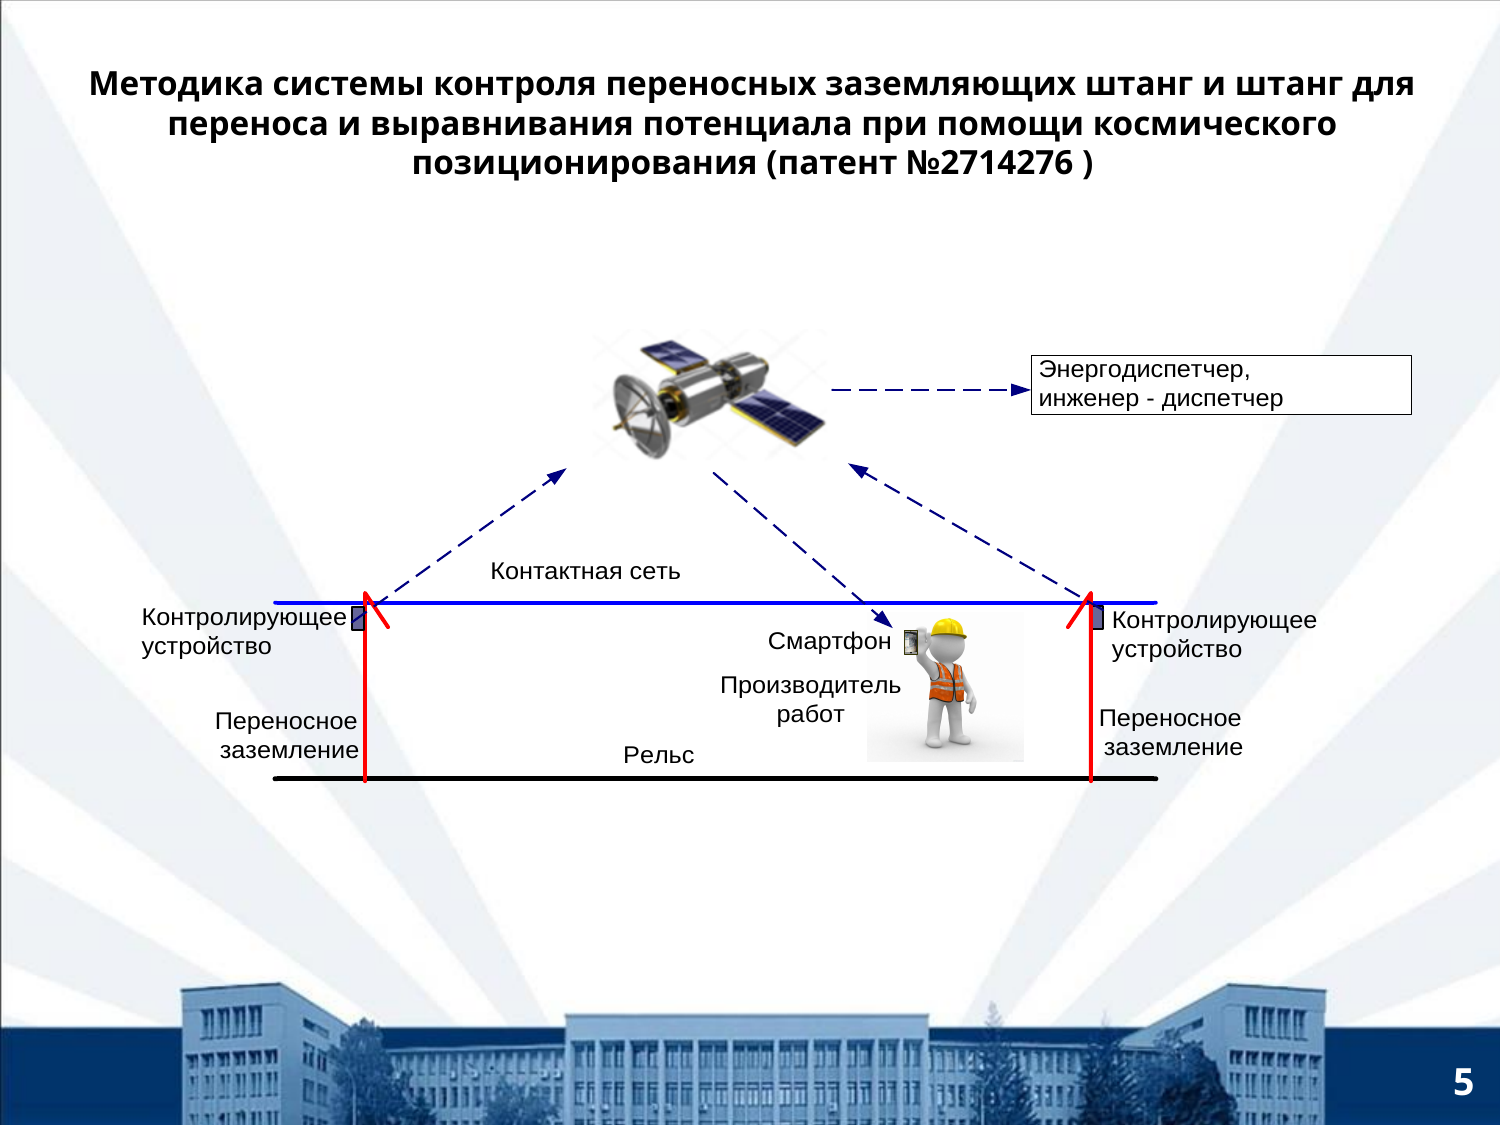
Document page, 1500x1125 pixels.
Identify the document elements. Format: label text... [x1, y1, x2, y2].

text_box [92, 326, 1489, 788]
text_box Методика системы контроля переносных заземляющих штанг и штанг для переноса и выравнивания потенциала при помощи космического позиционирования (патент №2714276 ) [12, 54, 1494, 189]
picture [0, 0, 1500, 1125]
text_box 5 [1438, 1050, 1490, 1110]
